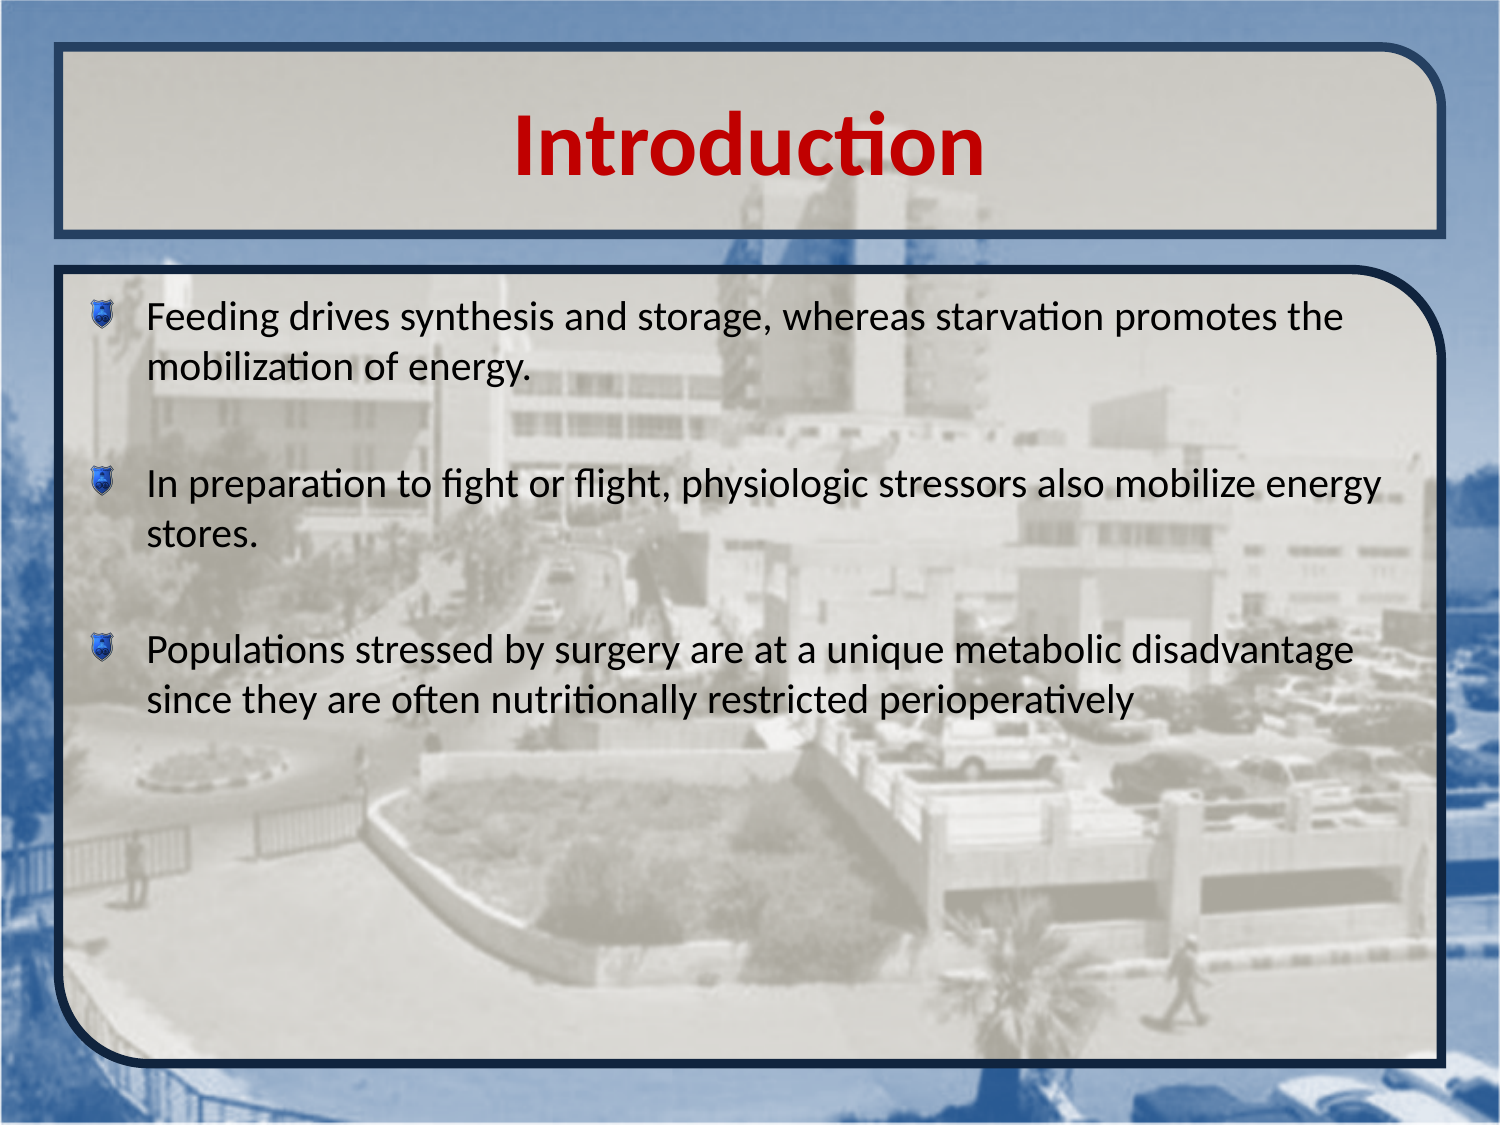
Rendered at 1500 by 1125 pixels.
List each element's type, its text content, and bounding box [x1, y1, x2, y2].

picture [90, 632, 114, 662]
list Feeding drives synthesis and storage, whereas starvation promotes the mobilization of energy. In preparation to fight or flight, physiologic stressors also mobilize energy stores. Populations stressed by surgery are at a unique metabolic disadvantage since they are often nutritionally restricted perioperatively [74, 281, 1426, 1006]
title Introduction [75, 45, 1425, 233]
picture [90, 465, 114, 496]
picture [90, 299, 114, 329]
